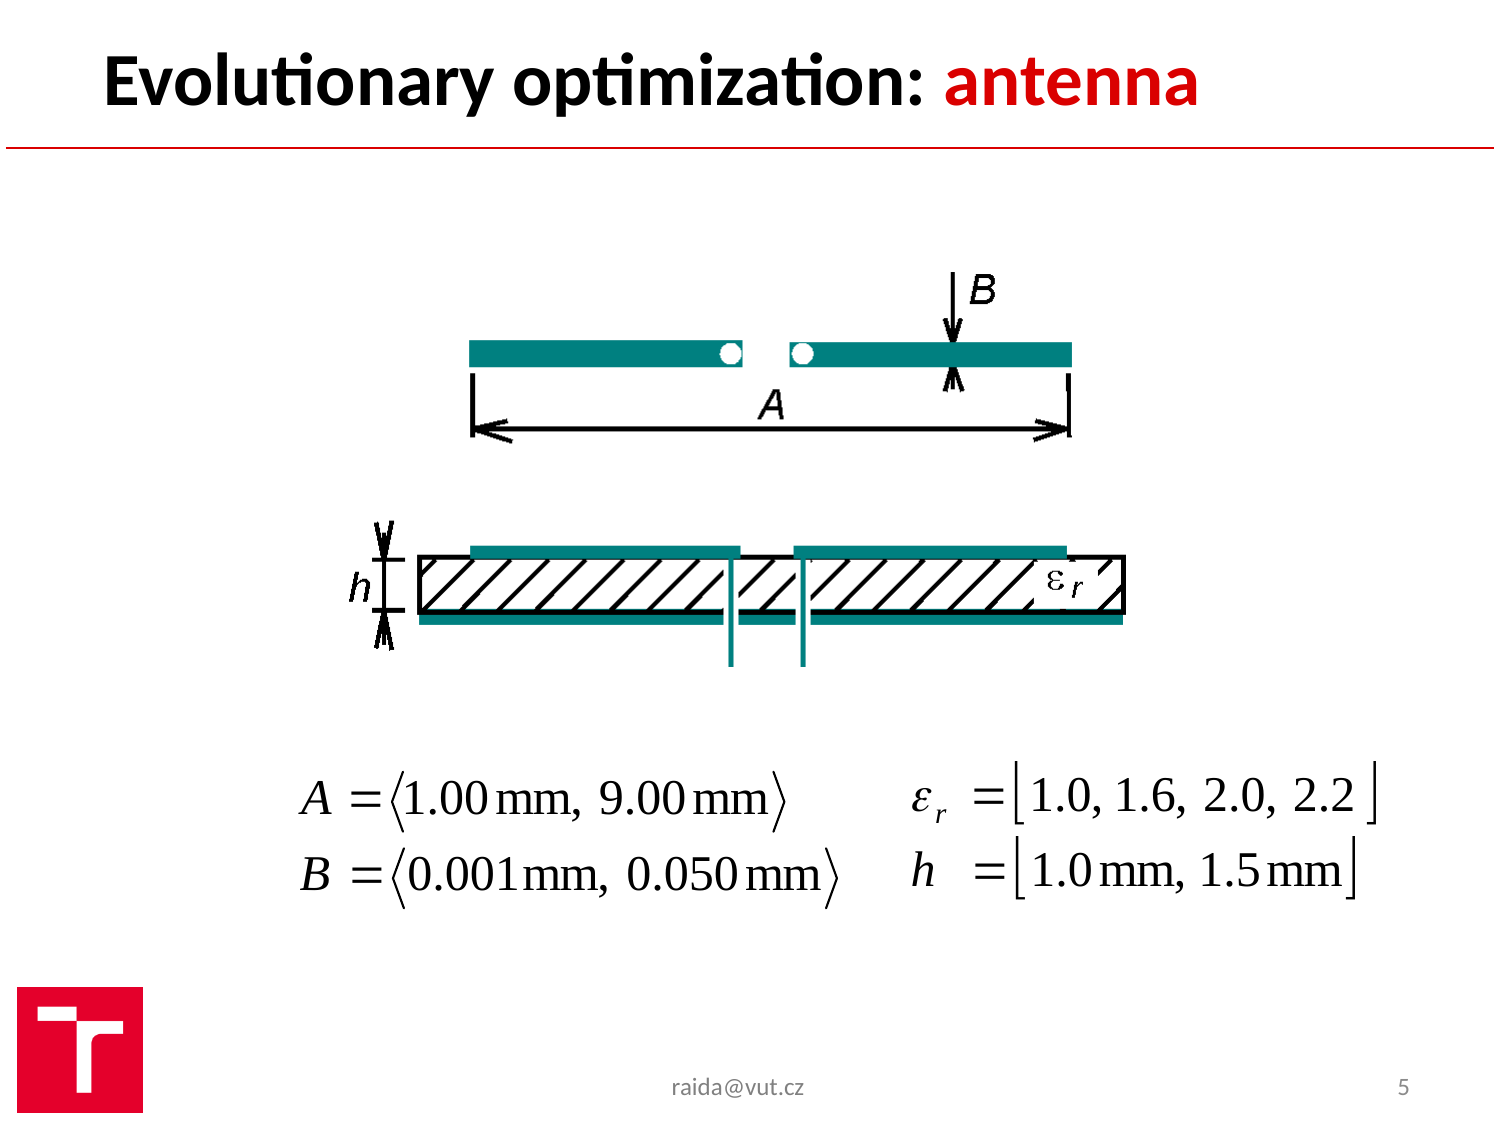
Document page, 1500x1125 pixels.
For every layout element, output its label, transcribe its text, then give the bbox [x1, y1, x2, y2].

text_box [289, 759, 795, 835]
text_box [902, 761, 1387, 833]
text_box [902, 836, 1366, 908]
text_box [290, 836, 850, 921]
footer raida@vut.cz [549, 1062, 928, 1107]
slide_number 5 [1328, 1062, 1425, 1107]
picture [348, 263, 1127, 671]
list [17, 987, 143, 1113]
title Evolutionary optimization: antenna [88, 11, 1439, 140]
